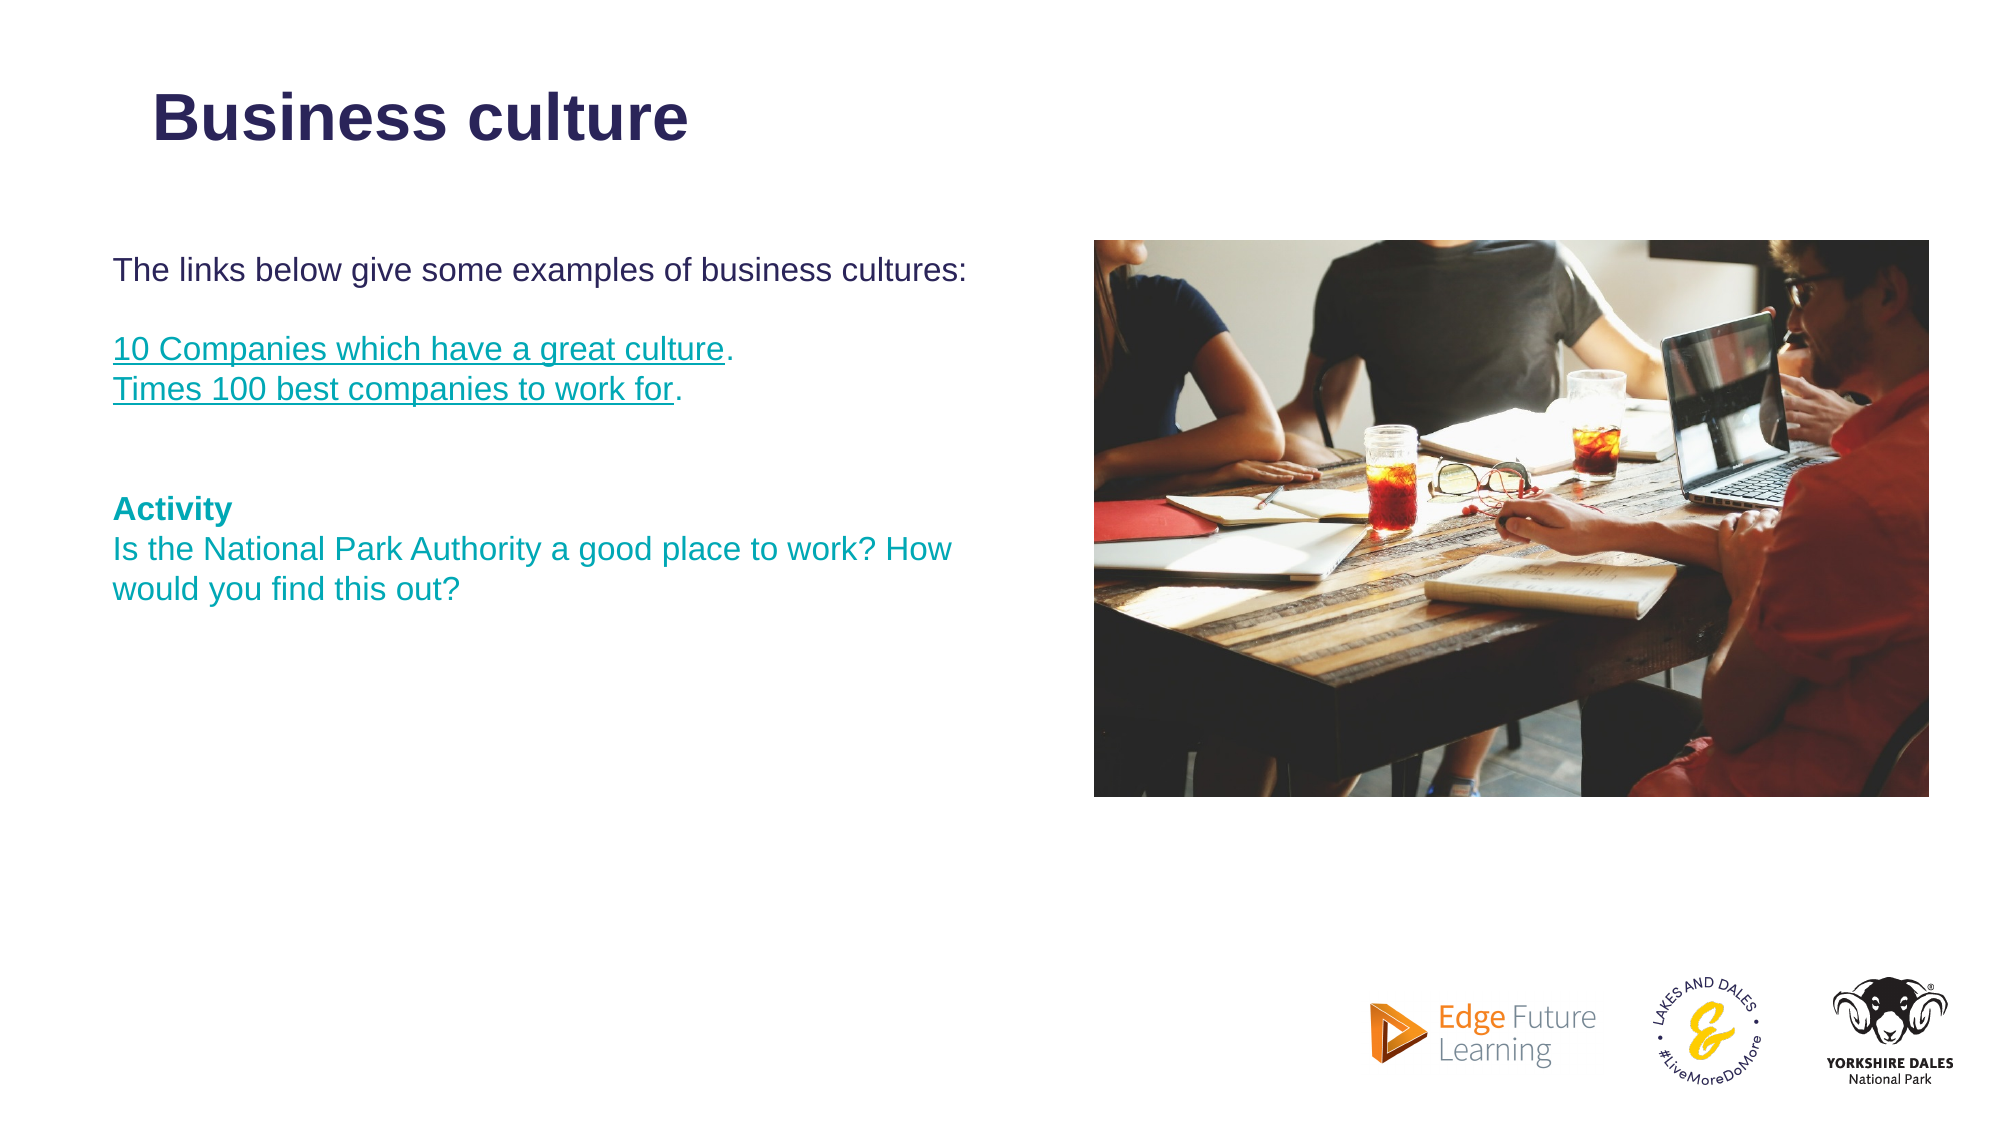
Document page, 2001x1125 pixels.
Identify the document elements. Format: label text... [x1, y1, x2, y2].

picture [1653, 977, 1761, 1085]
text_box The links below give some examples of business cultures: 10 Companies which have a great culture. Times 100 best companies to work for. Activity Is the National Park Authority a good place to work? How would you find this out? [98, 240, 1041, 615]
picture [1094, 240, 1929, 797]
title Business culture [137, 75, 1833, 194]
picture [1361, 991, 1604, 1075]
picture [1827, 977, 1953, 1084]
